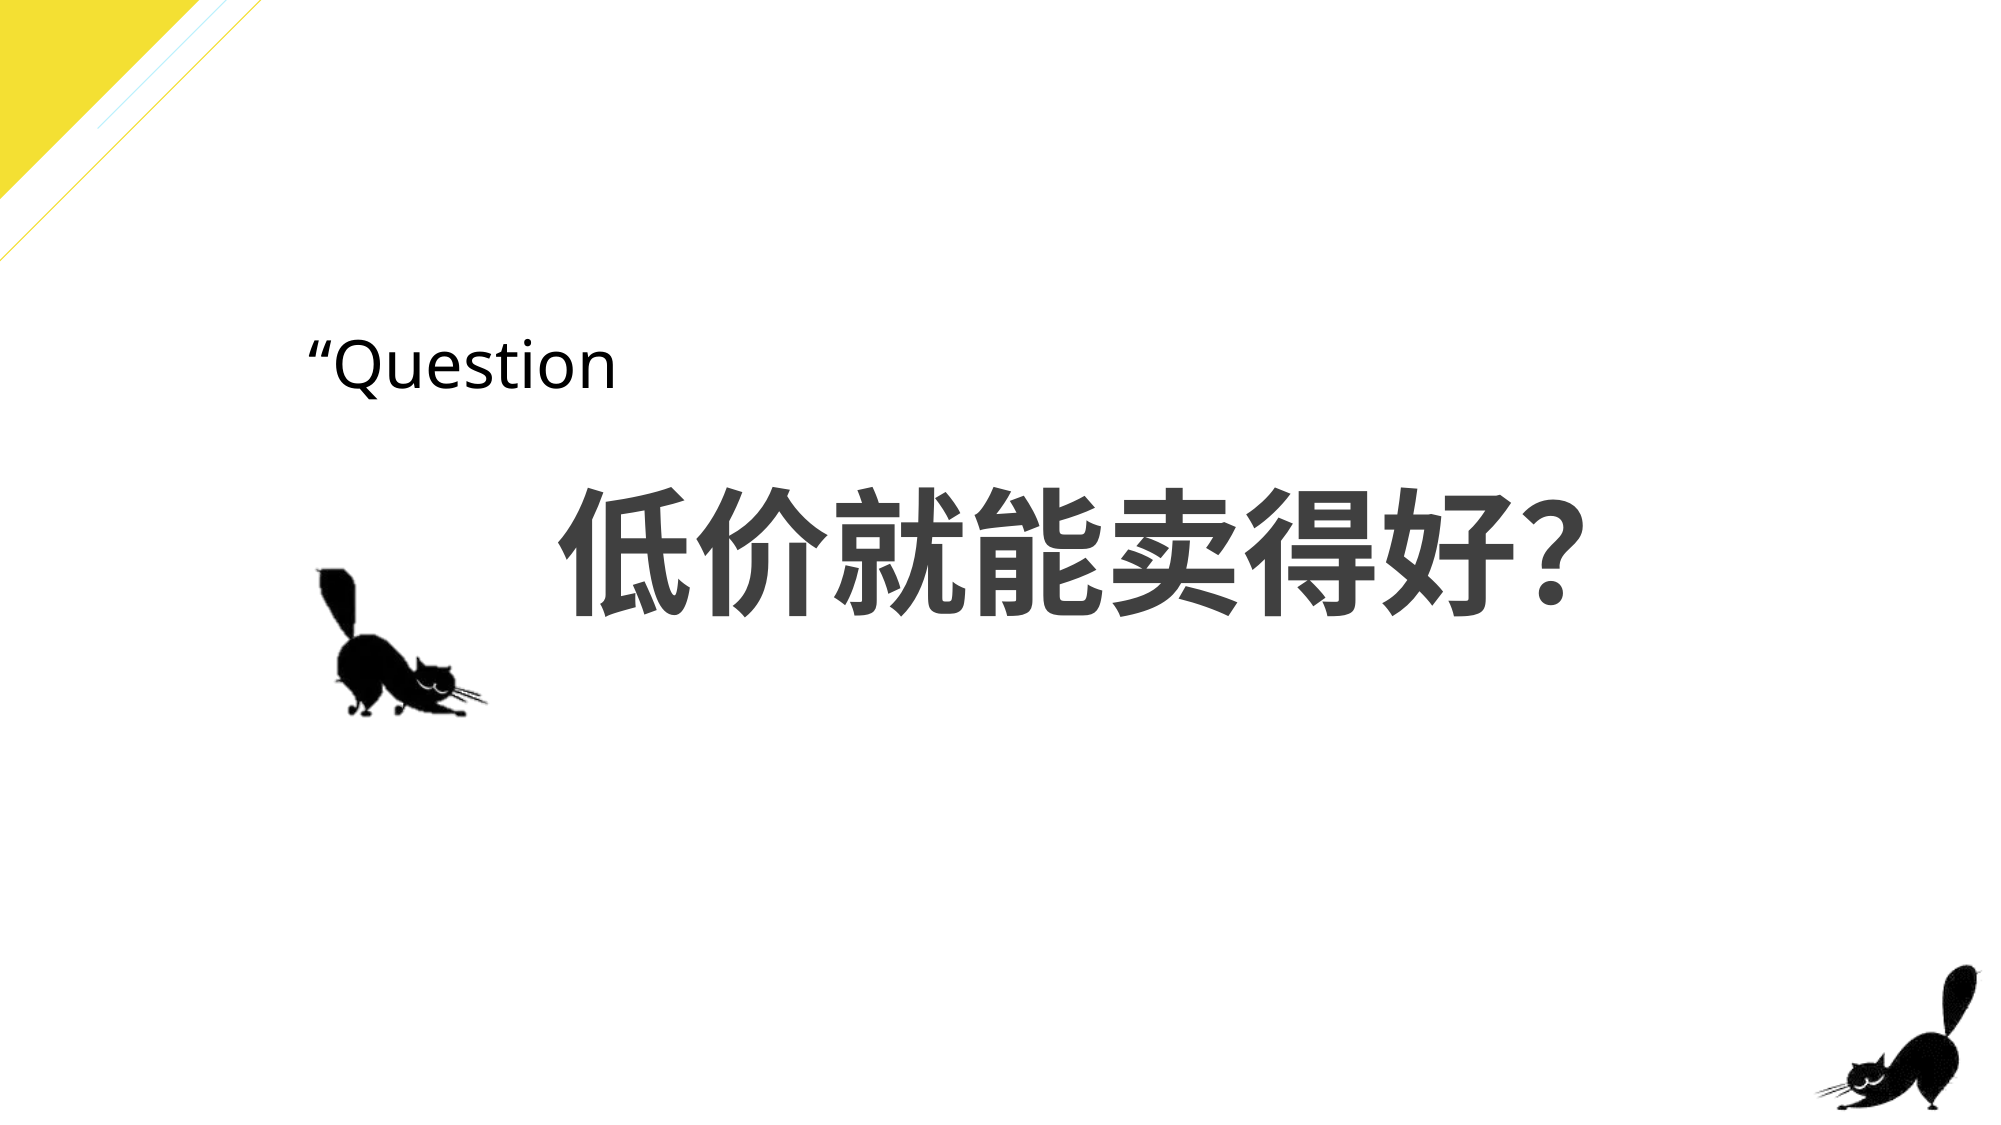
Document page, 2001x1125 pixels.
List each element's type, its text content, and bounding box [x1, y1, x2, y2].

picture [294, 550, 514, 744]
picture [1807, 958, 2000, 1125]
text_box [0, 0, 271, 268]
text_box “Question [293, 314, 634, 410]
text_box 低价就能卖得好？ [540, 459, 1671, 639]
